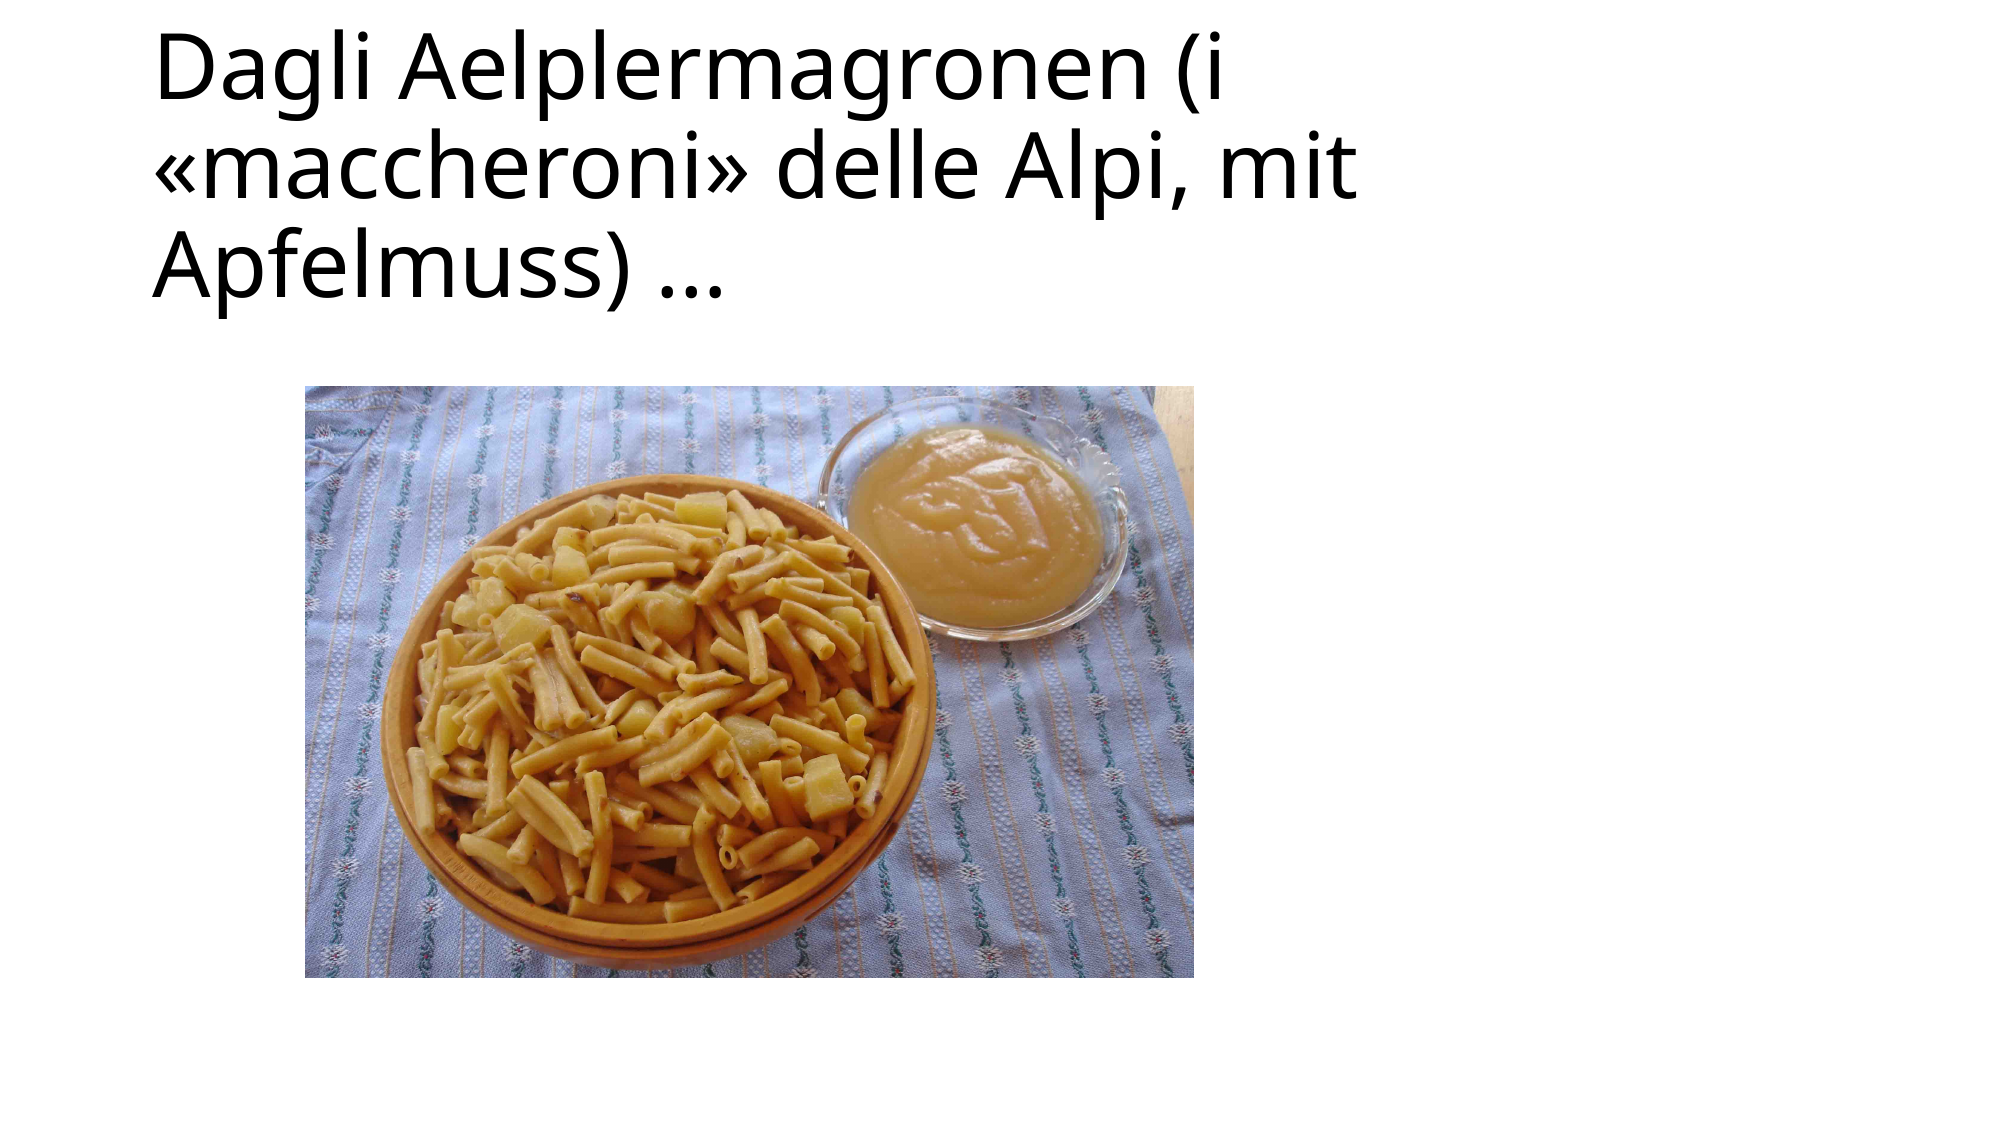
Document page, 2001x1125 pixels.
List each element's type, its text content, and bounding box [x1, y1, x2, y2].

title Dagli Aelplermagronen (i «maccheroni» delle Alpi, mit Apfelmuss) … [137, 59, 1863, 278]
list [305, 386, 1194, 978]
